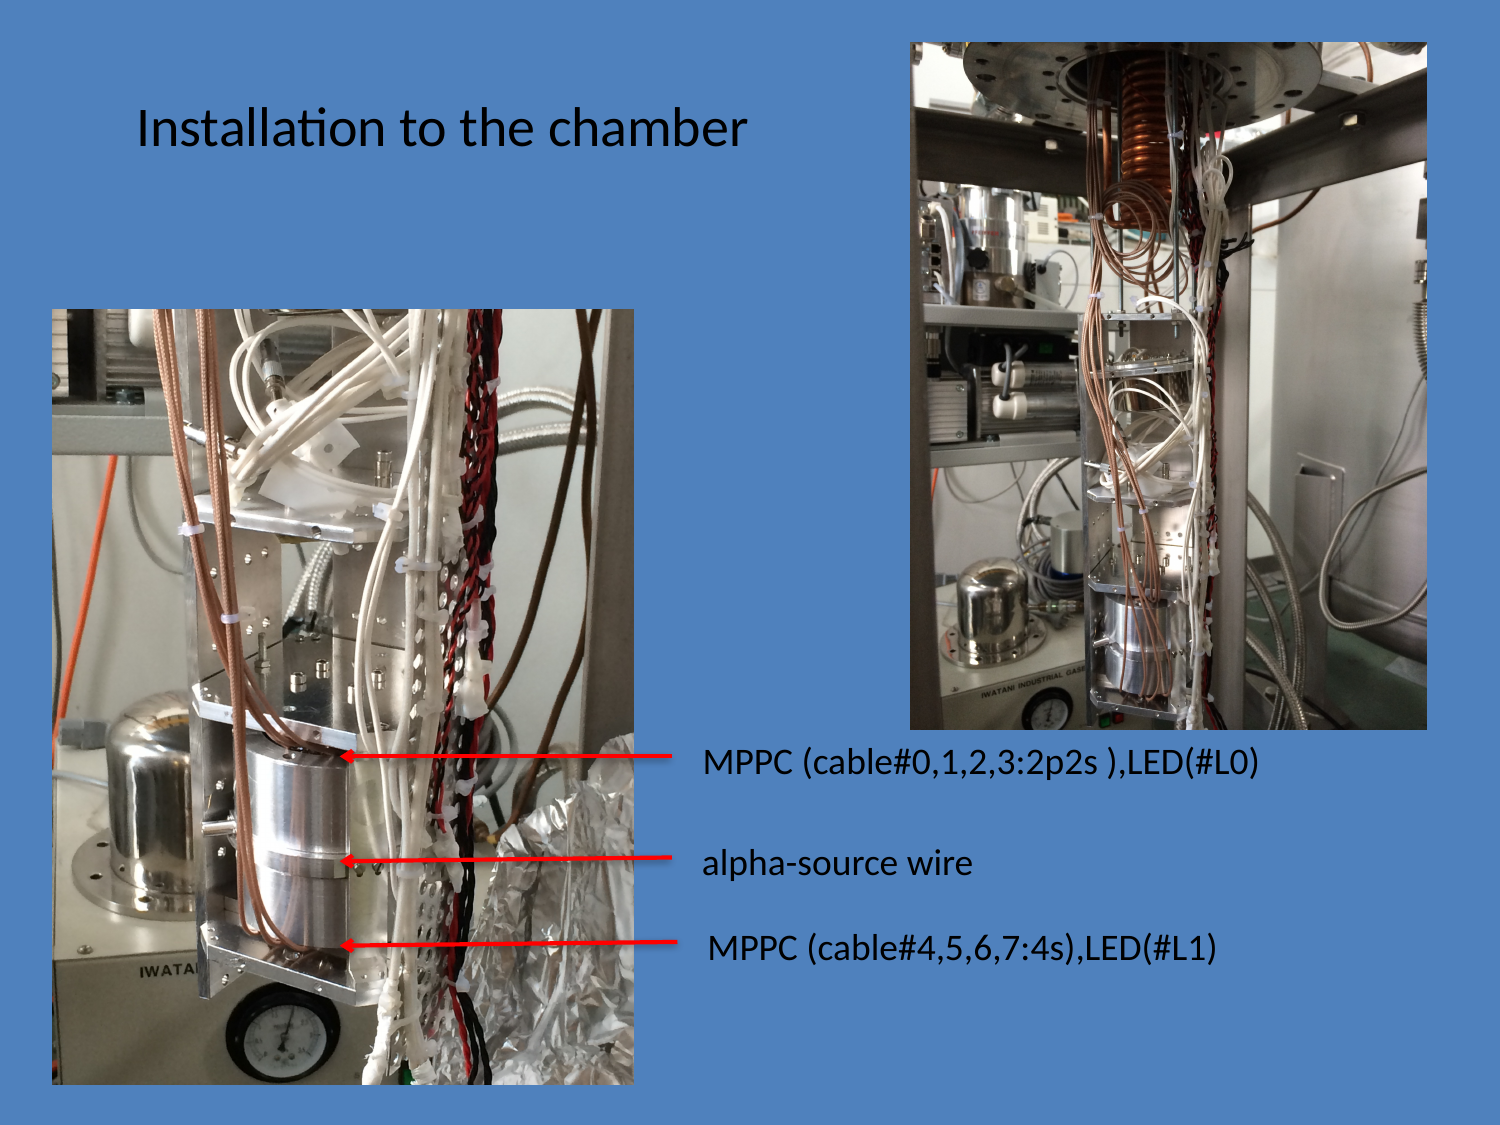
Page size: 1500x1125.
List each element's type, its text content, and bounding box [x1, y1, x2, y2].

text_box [339, 941, 678, 946]
text_box MPPC (cable#0,1,2,3:2p2s ),LED(#L0) [687, 730, 1276, 790]
title Installation to the chamber [30, 82, 855, 165]
picture [910, 42, 1427, 731]
text_box alpha-source wire [687, 830, 989, 891]
picture [52, 309, 634, 1085]
text_box MPPC (cable#4,5,6,7:4s),LED(#L1) [692, 915, 1233, 976]
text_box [339, 857, 673, 862]
